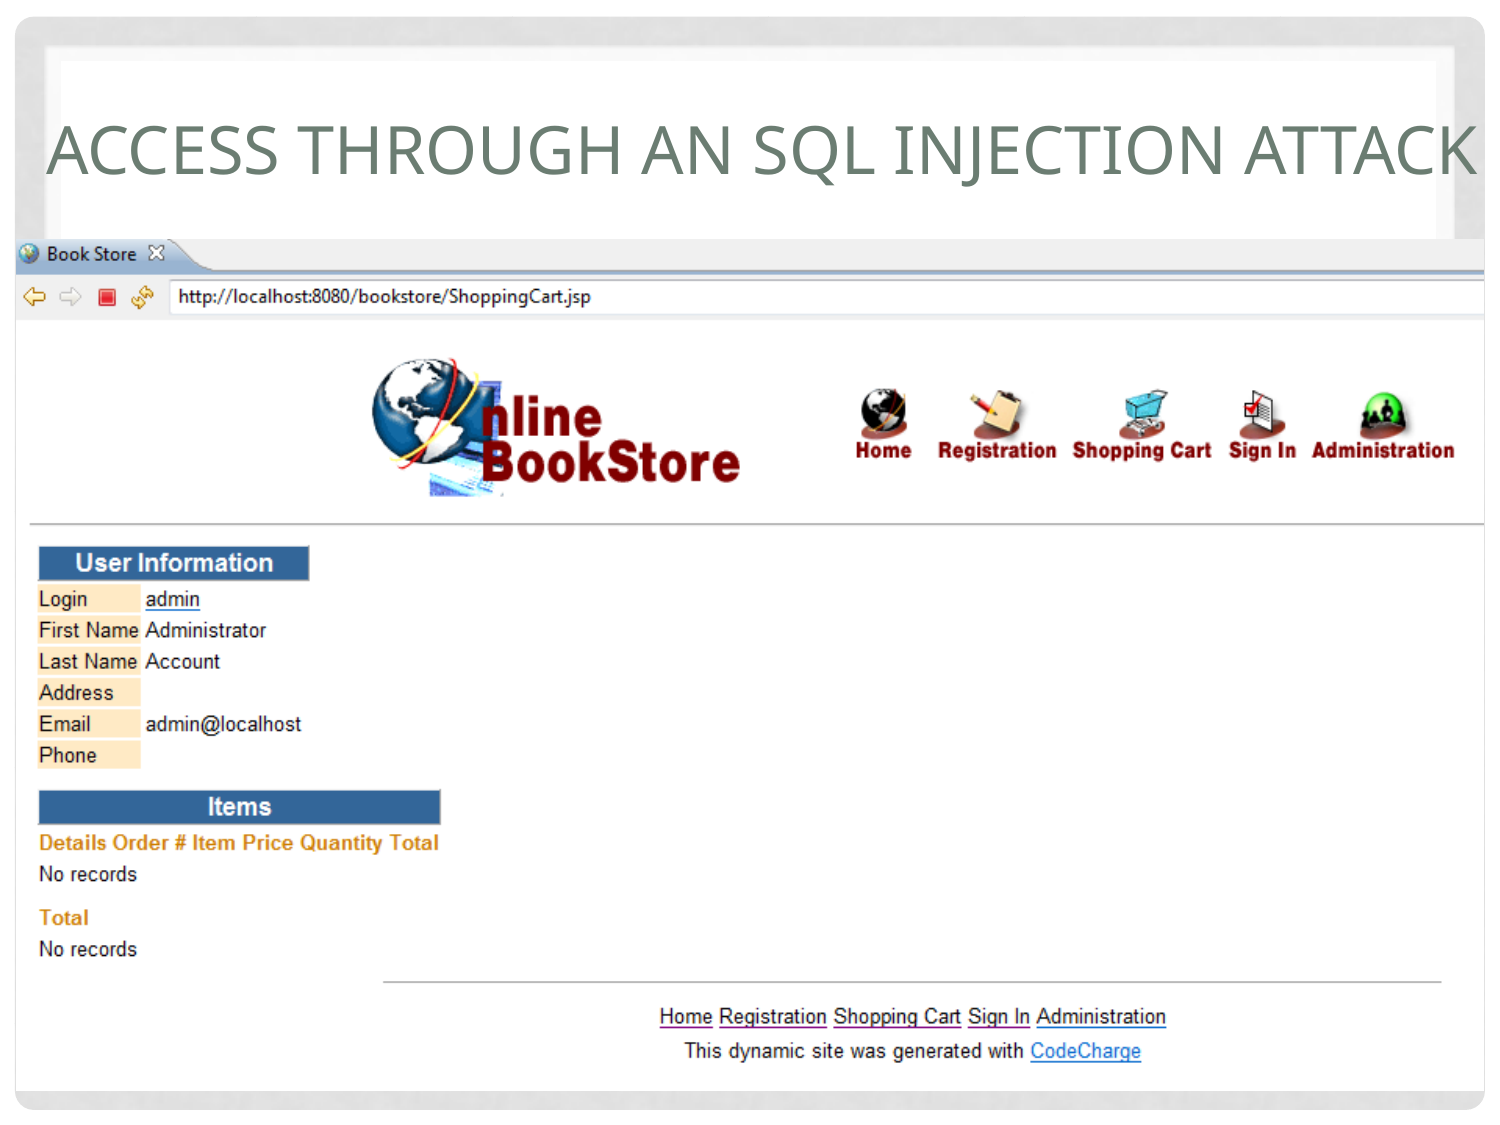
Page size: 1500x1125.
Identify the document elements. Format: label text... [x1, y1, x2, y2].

title Access through an SQL Injection attack [24, 88, 1500, 209]
picture [16, 238, 1484, 1091]
